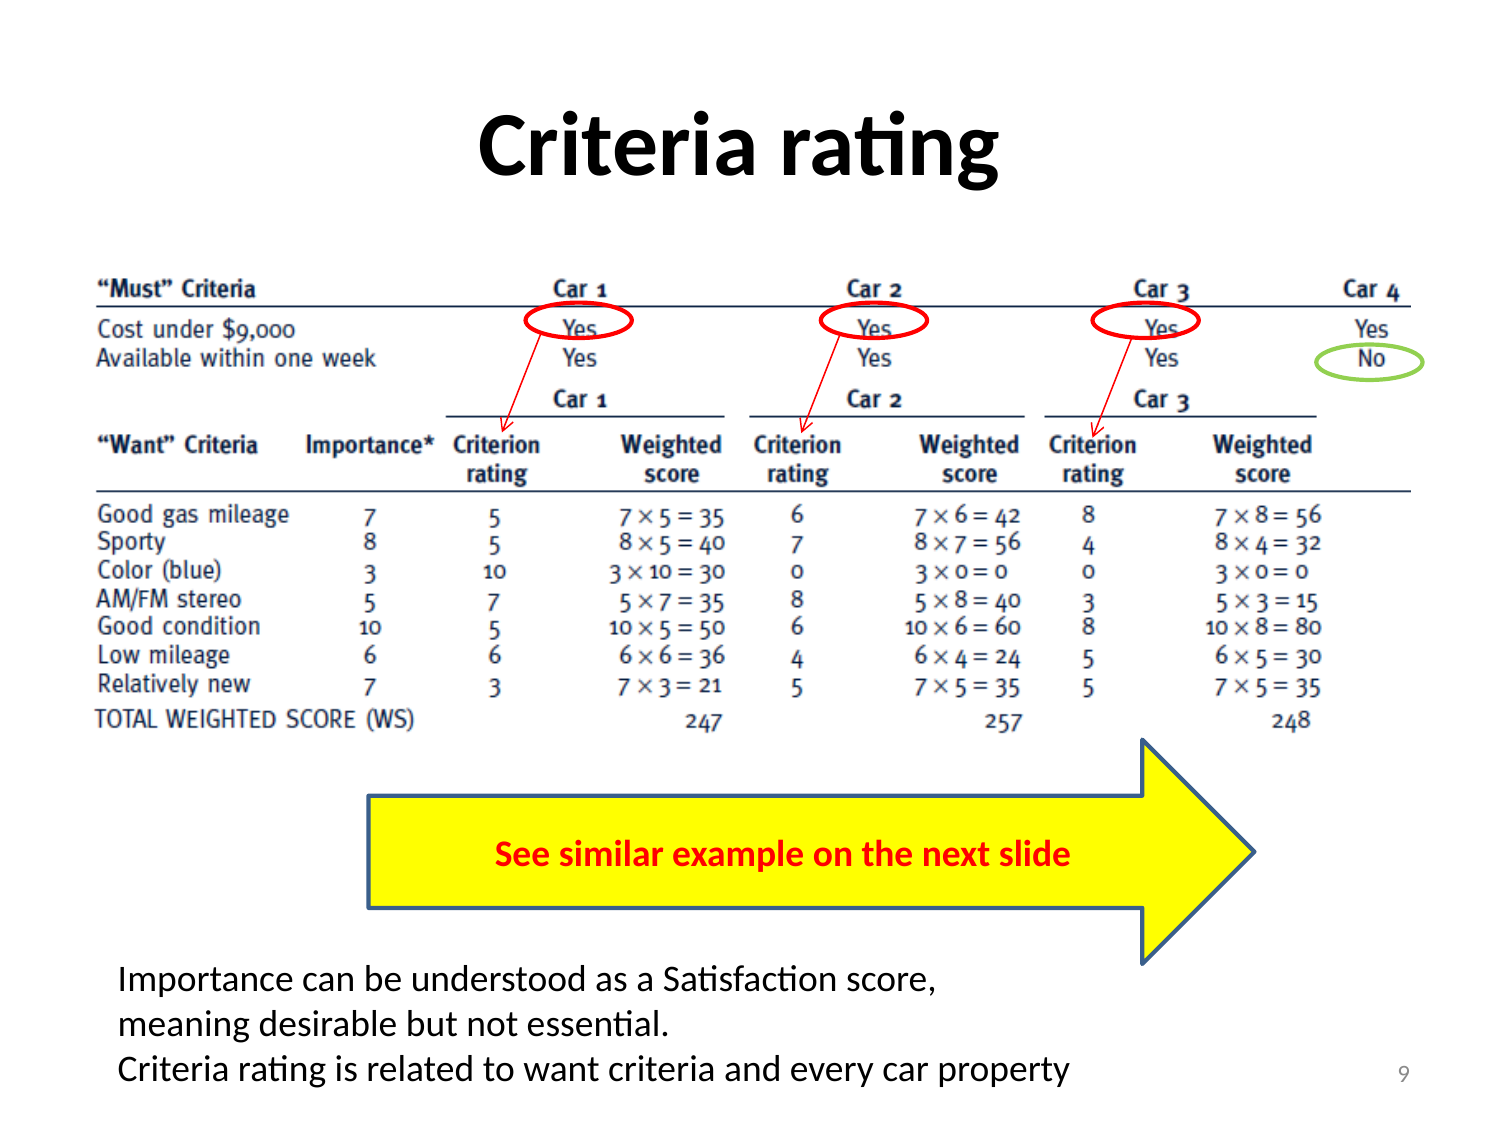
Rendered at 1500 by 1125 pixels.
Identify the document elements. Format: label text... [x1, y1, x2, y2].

text_box [1416, 351, 1425, 374]
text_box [800, 333, 841, 434]
picture [85, 271, 1411, 740]
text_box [501, 332, 542, 433]
text_box Importance can be understood as a Satisfaction score, meaning desirable but not essential. Criteria rating is related to want criteria and every car property [102, 946, 1104, 1096]
title Criteria rating [75, 45, 1425, 233]
text_box See similar example on the next slide [366, 749, 1257, 966]
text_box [1092, 337, 1132, 438]
slide_number 9 [1074, 1042, 1425, 1103]
